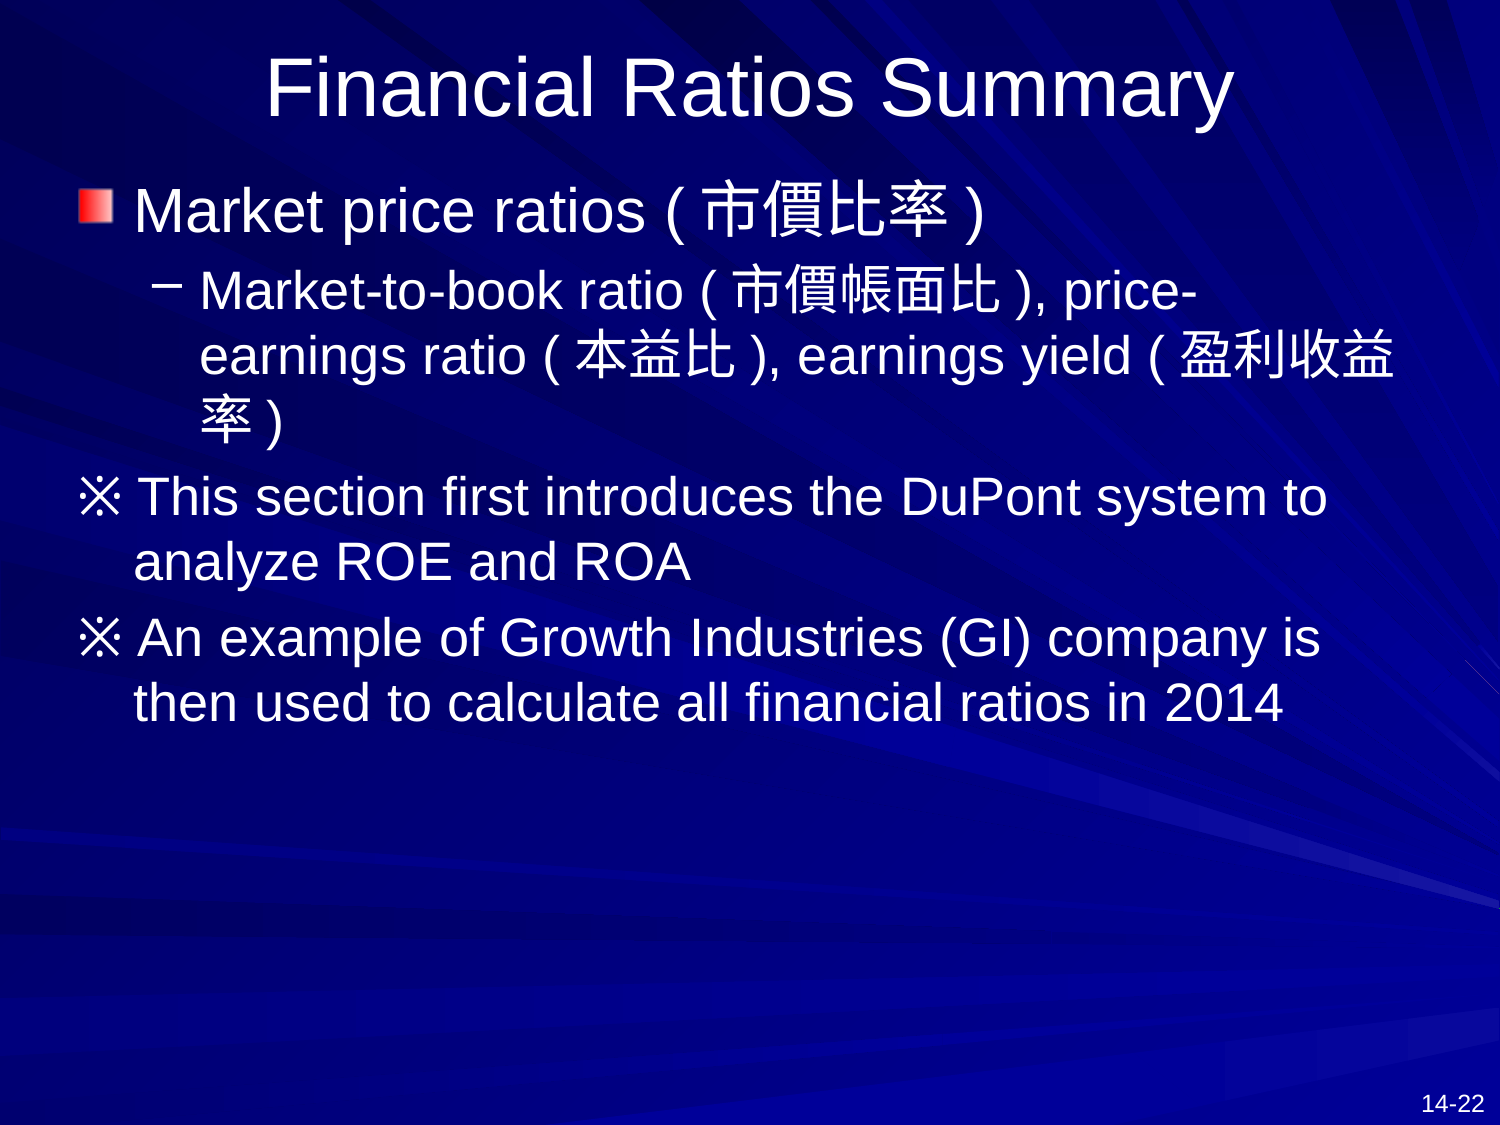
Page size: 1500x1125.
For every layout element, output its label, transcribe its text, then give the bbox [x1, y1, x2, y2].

title Financial Ratios Summary [0, 15, 1500, 141]
picture [77, 187, 117, 227]
list Market price ratios (市價比率) Market-to-book ratio (市價帳面比), price-earnings ratio (本益比), earnings yield (盈利收益率) ※ This section first introduces the DuPont system to analyze ROE and ROA ※ An example of Growth Industries (GI) company is then used to calculate all financial ratios in 2014 [62, 162, 1413, 1038]
